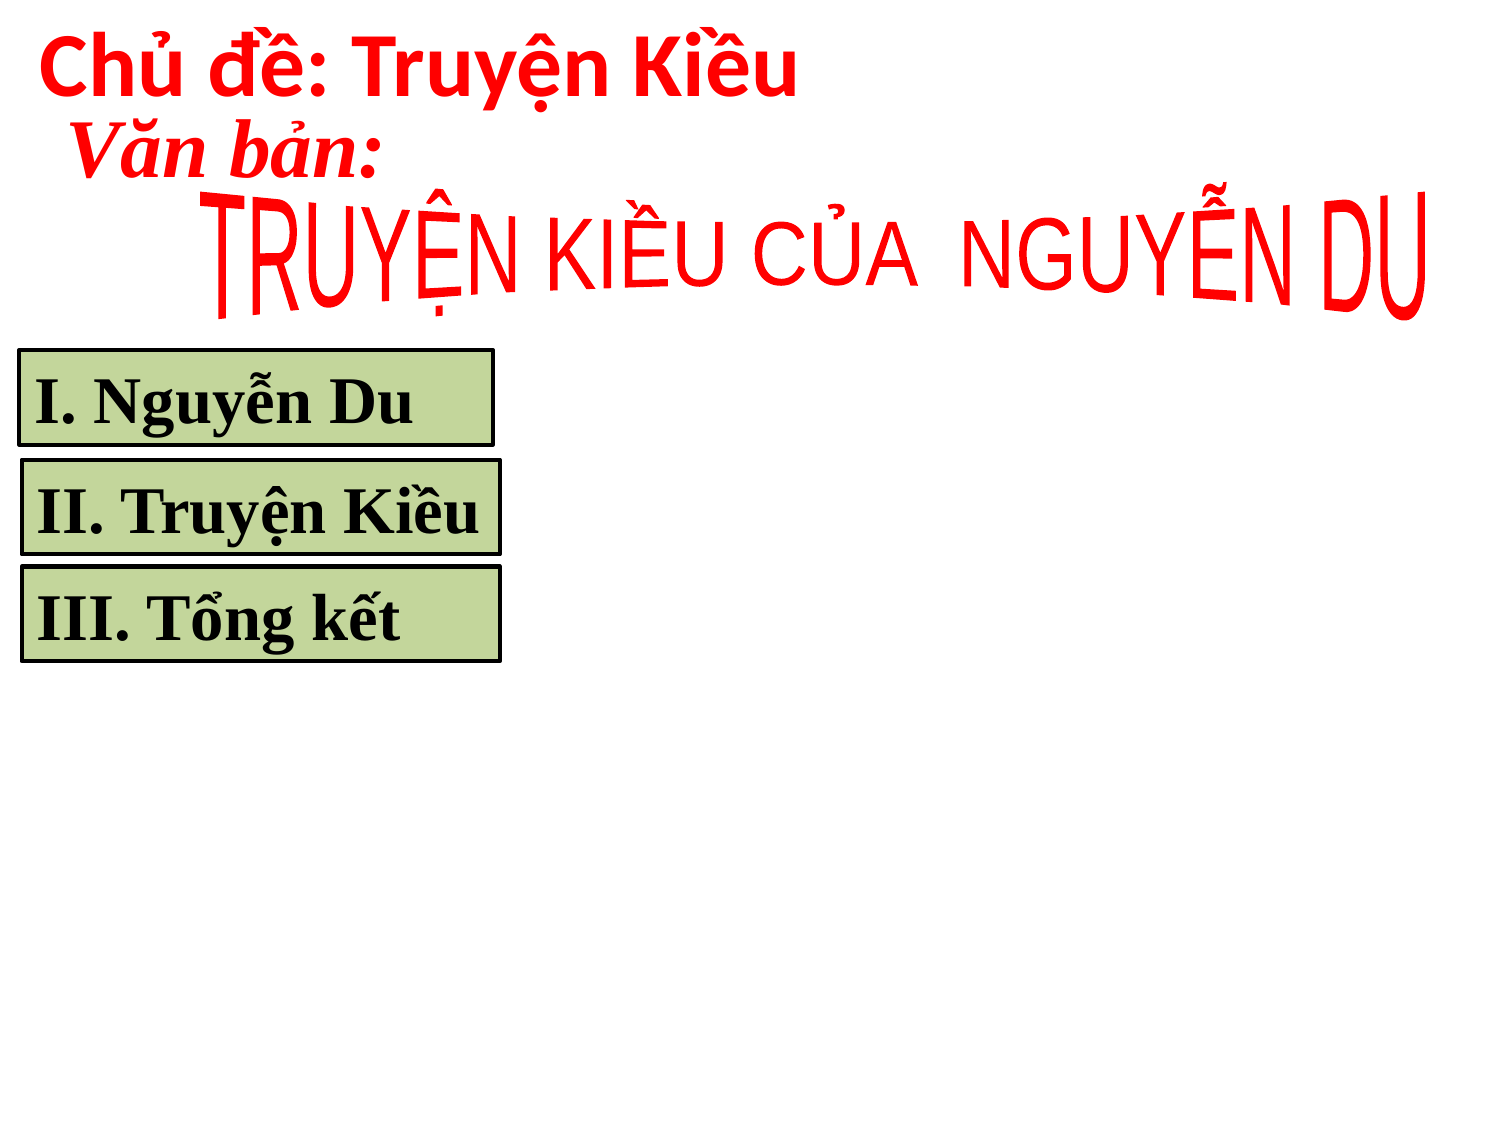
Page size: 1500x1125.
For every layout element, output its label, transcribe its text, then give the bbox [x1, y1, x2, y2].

title Chủ đề: Truyện Kiều [24, 0, 1300, 129]
text_box III. Tổng kết [20, 564, 502, 663]
text_box Văn bản: [49, 74, 1325, 213]
text_box II. Truyện Kiều [20, 458, 502, 556]
text_box I. Nguyễn Du [17, 348, 495, 447]
